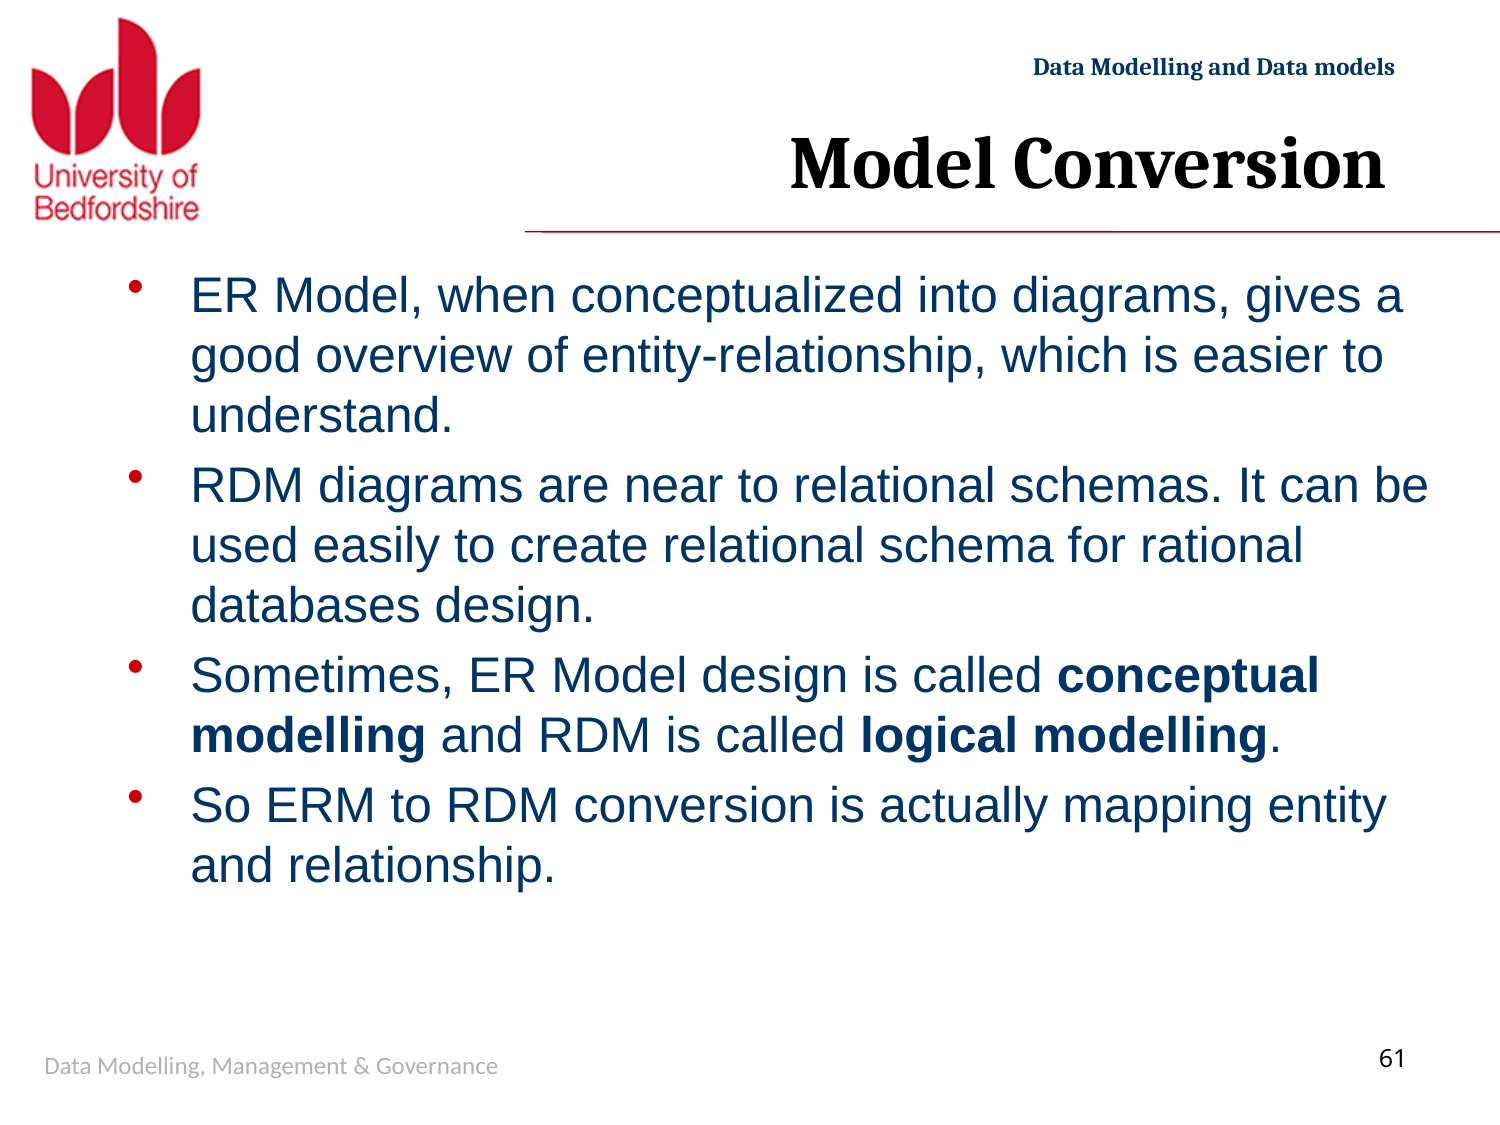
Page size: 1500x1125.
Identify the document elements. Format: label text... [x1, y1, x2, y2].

title Model Conversion [268, 101, 1419, 215]
picture [0, 0, 237, 236]
list ER Model, when conceptualized into diagrams, gives a good overview of entity-relationship, which is easier to understand. RDM diagrams are near to relational schemas. It can be used easily to create relational schema for rational databases design. Sometimes, ER Model design is called conceptual modelling and RDM is called logical modelling. So ERM to RDM conversion is actually mapping entity and relationship. [112, 255, 1460, 1024]
footer Data Modelling, Management & Governance [29, 1035, 691, 1095]
